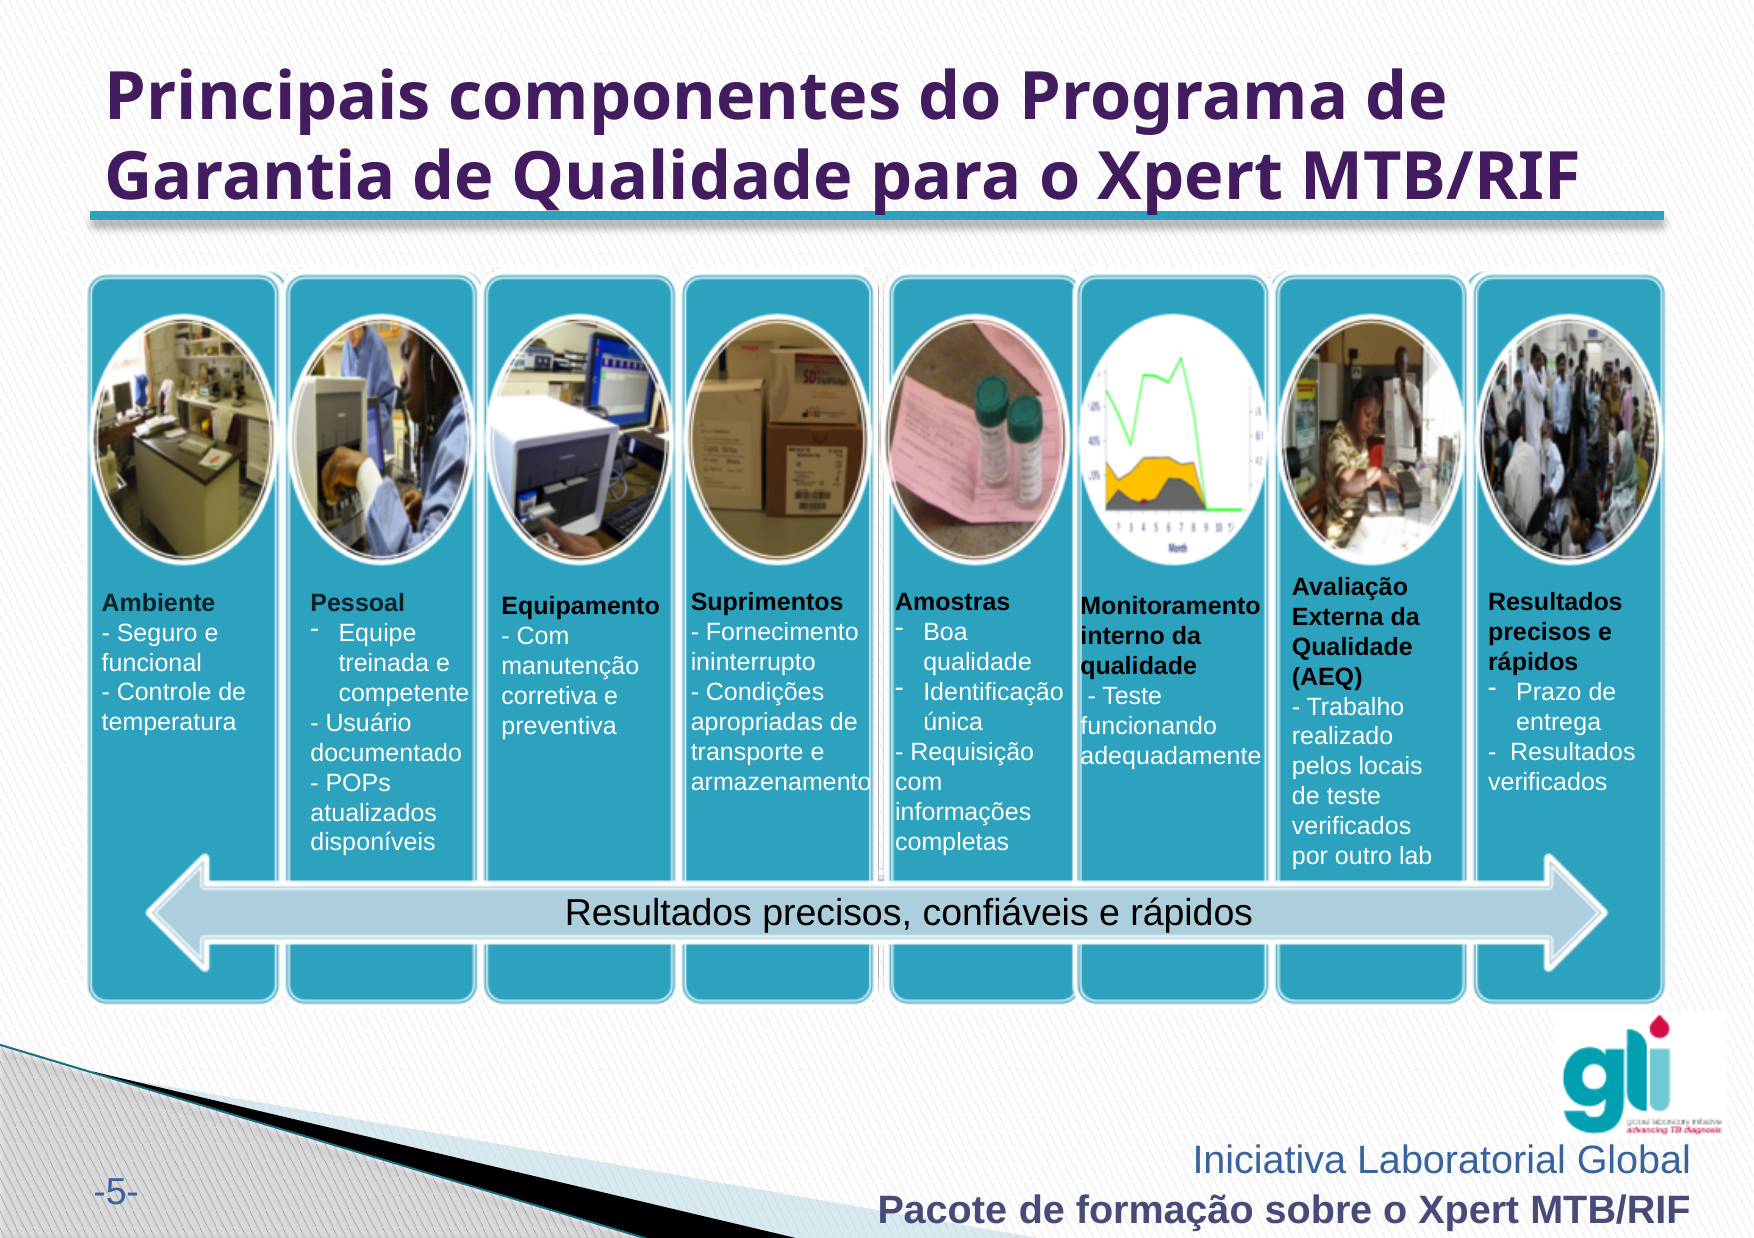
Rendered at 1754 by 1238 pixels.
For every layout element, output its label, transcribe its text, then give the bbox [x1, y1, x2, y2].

picture [1553, 1011, 1727, 1139]
title Principais componentes do Programa de Garantia de Qualidade para o Xpert MTB/RIF [87, 49, 1666, 216]
picture [83, 270, 1670, 1009]
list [93, 266, 1661, 270]
